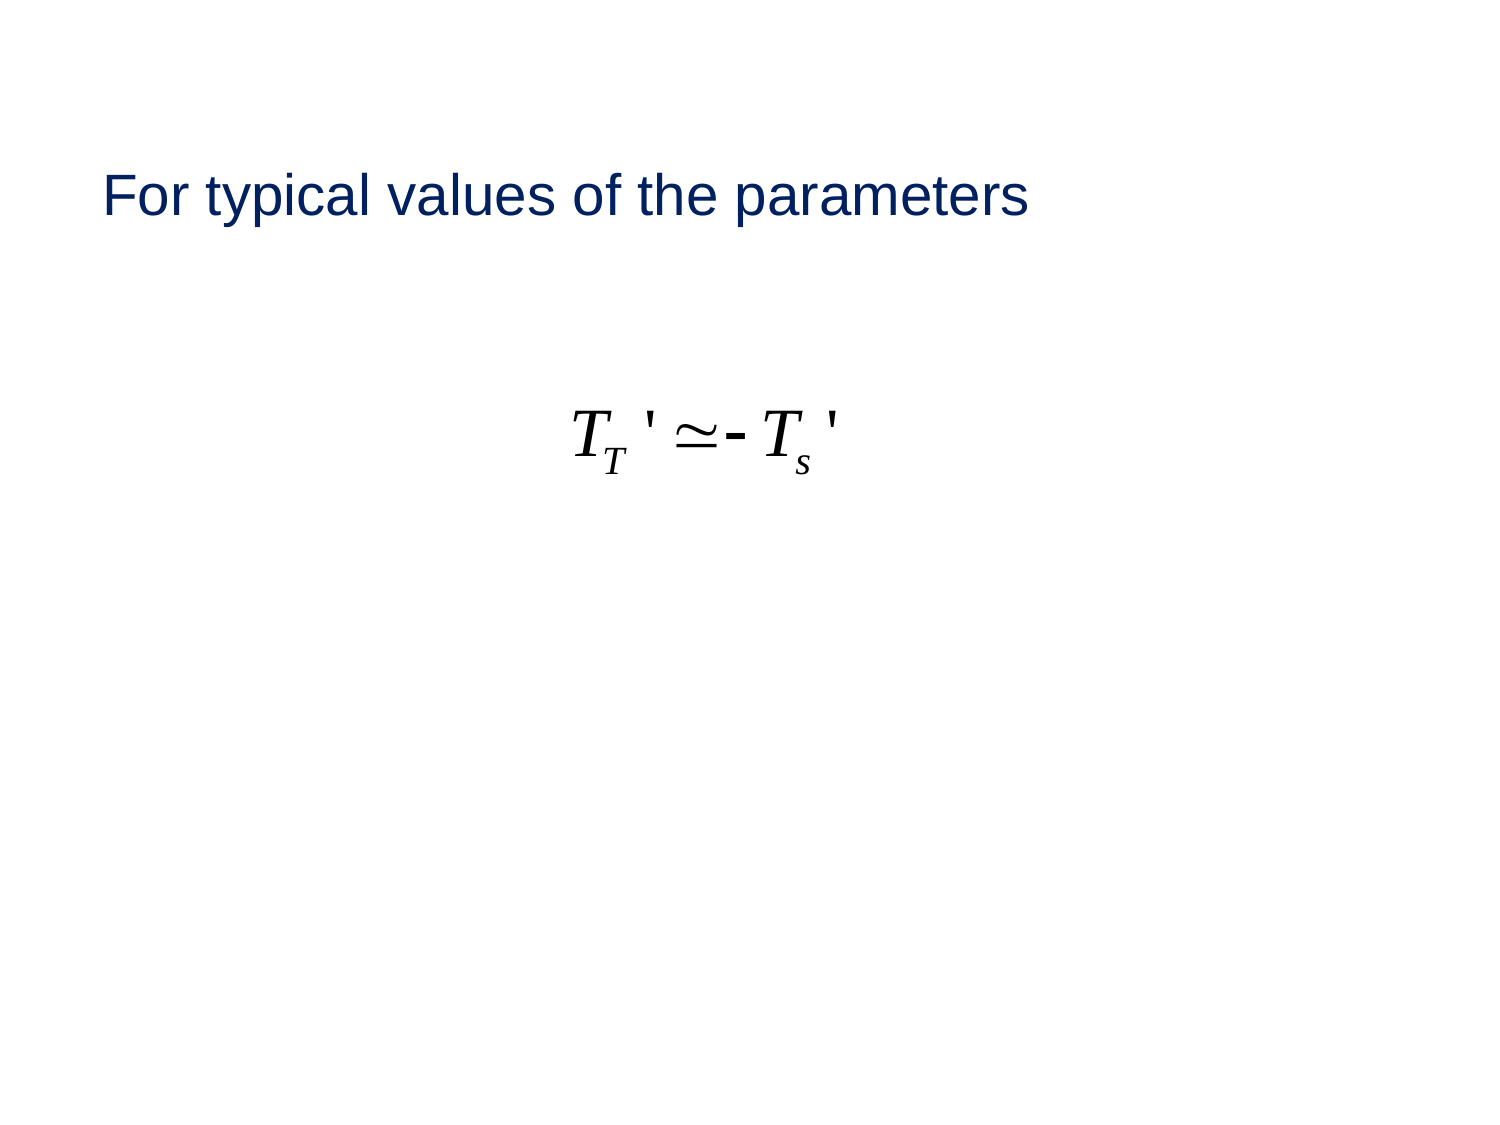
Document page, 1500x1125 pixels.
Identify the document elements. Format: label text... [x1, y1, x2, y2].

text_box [562, 387, 853, 489]
text_box For typical values of the parameters [87, 149, 1300, 235]
